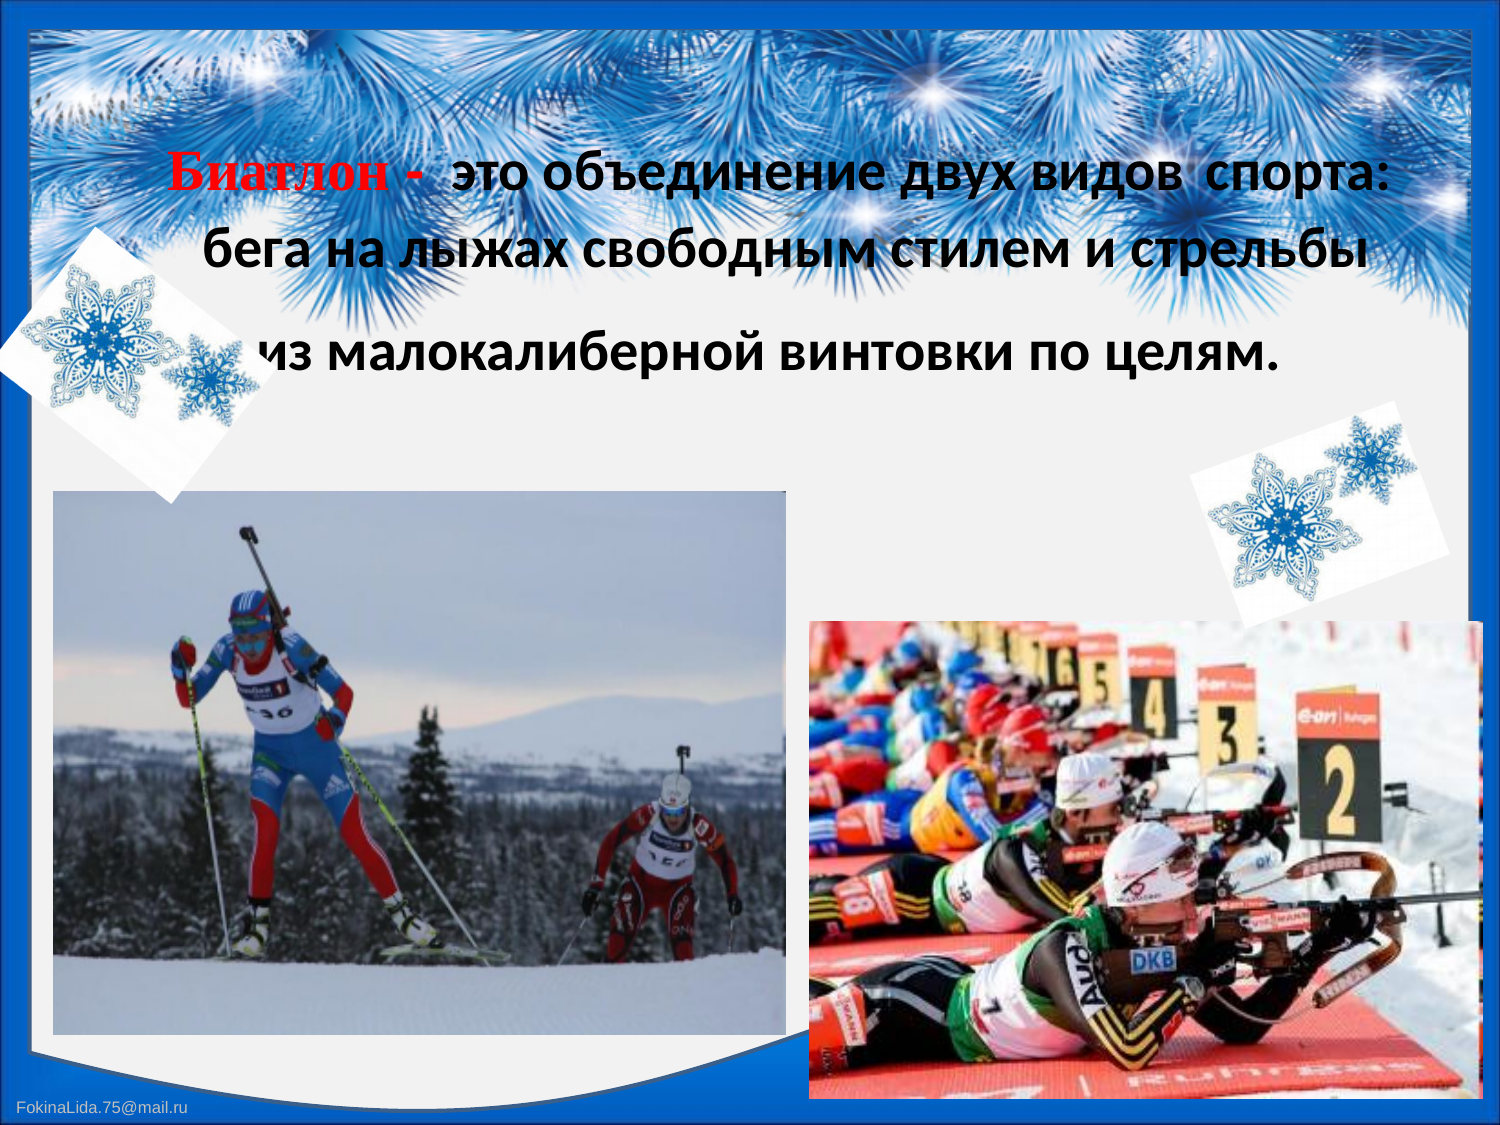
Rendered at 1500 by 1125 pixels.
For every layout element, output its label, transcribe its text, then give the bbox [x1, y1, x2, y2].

title Биатлон - это объединение двух видов спорта: бега на лыжах свободным стилем и стрельбы из малокалиберной винтовки по целям. [147, 54, 1412, 433]
picture [0, 0, 1500, 1125]
